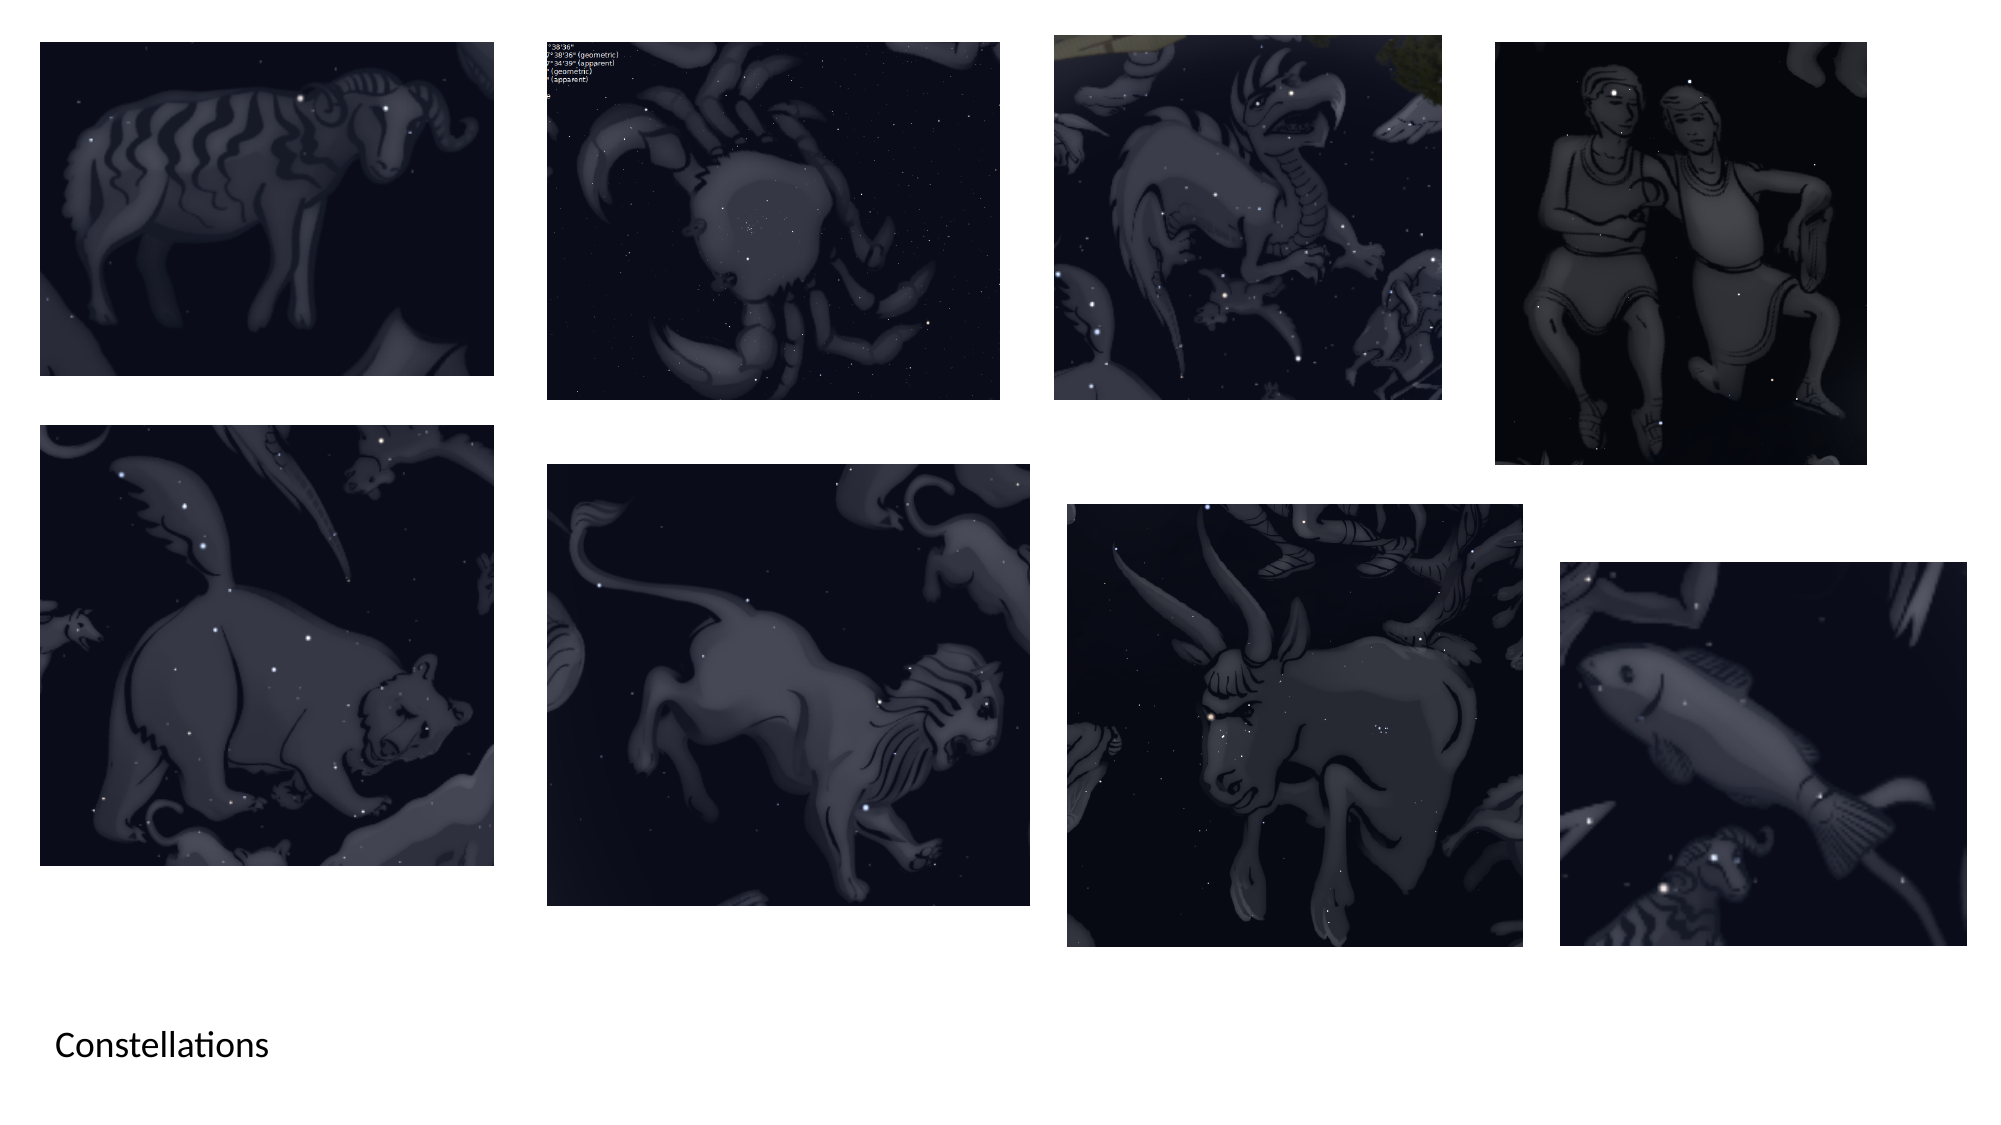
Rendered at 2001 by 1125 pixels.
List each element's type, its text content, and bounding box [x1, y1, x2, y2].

picture [1560, 562, 1967, 946]
picture [547, 464, 1030, 906]
picture [1066, 504, 1523, 947]
picture [1054, 35, 1442, 400]
picture [40, 42, 494, 376]
picture [547, 42, 1001, 400]
text_box Constellations [40, 1012, 454, 1073]
picture [40, 425, 494, 866]
picture [1495, 42, 1867, 465]
